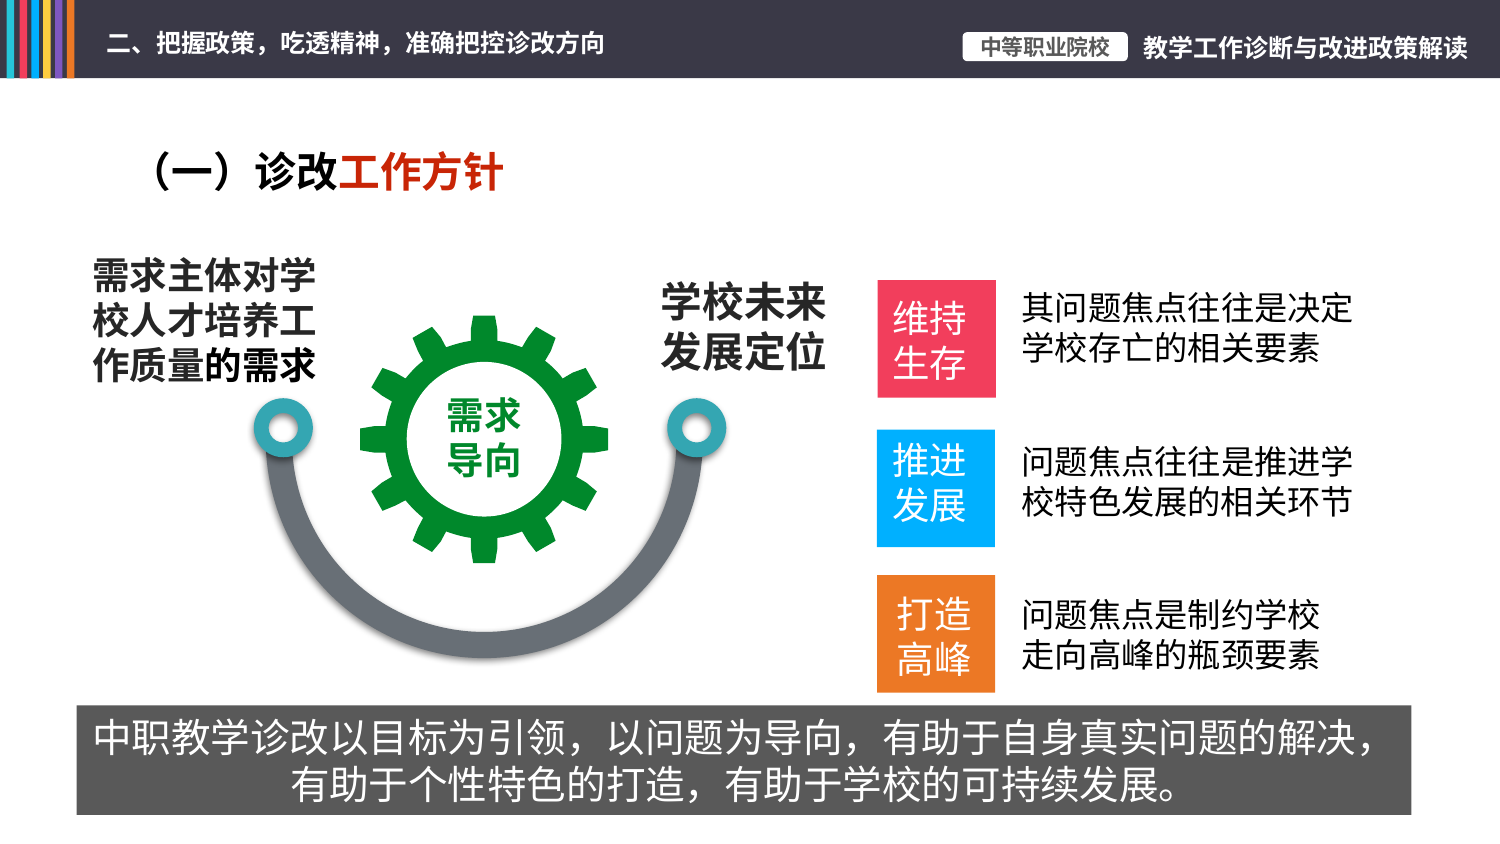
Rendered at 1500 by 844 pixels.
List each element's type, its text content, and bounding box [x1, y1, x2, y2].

text_box [877, 280, 996, 398]
text_box 问题焦点往往是推进学校特色发展的相关环节 [1006, 433, 1385, 529]
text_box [359, 315, 609, 564]
text_box 学校未来发展定位 [643, 268, 845, 383]
text_box 打造 高峰 [881, 583, 987, 689]
text_box [253, 398, 313, 458]
text_box 问题焦点是制约学校走向高峰的瓶颈要素 [1006, 587, 1362, 682]
text_box [266, 460, 702, 659]
text_box [667, 398, 727, 458]
text_box 其问题焦点往往是决定学校存亡的相关要素 [1006, 280, 1388, 375]
text_box [877, 575, 996, 693]
text_box （一）诊改工作方针 [114, 138, 521, 204]
text_box 维持 生存 [877, 287, 983, 393]
text_box 需求主体对学校人才培养工作质量的需求 [76, 244, 334, 395]
text_box 推进 发展 [877, 429, 983, 535]
text_box 中职教学诊改以目标为引领，以问题为导向，有助于自身真实问题的解决，有助于个性特色的打造，有助于学校的可持续发展。 [76, 705, 1412, 815]
text_box [876, 429, 995, 548]
